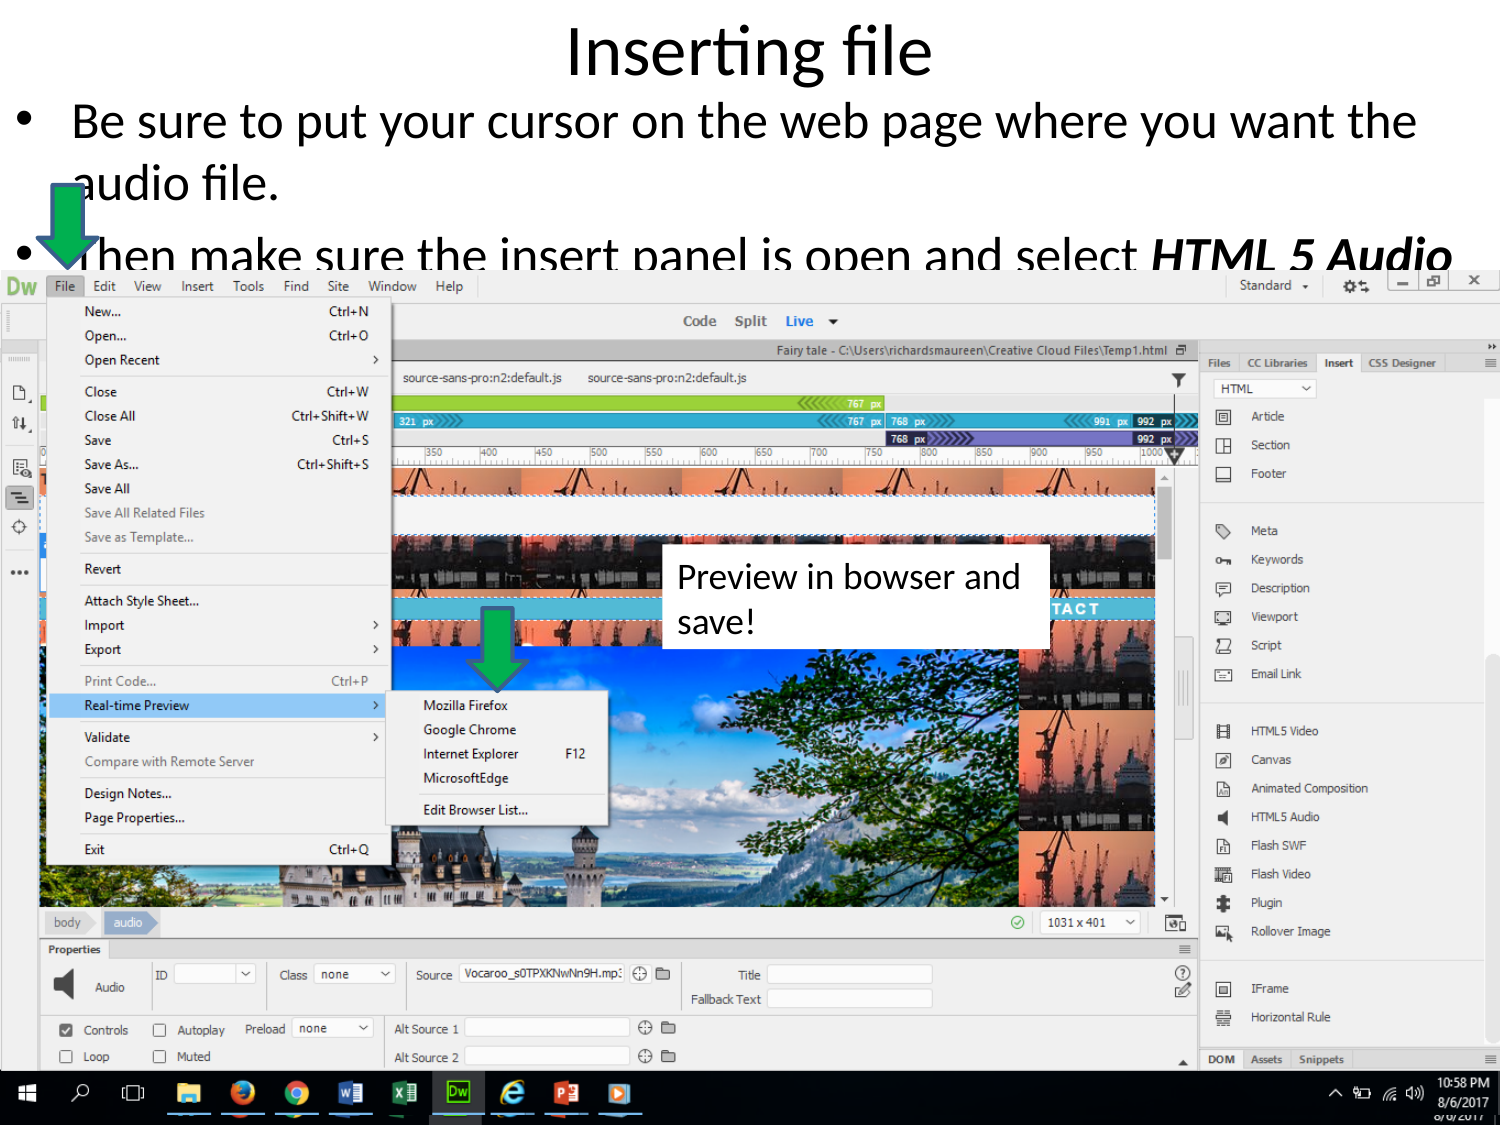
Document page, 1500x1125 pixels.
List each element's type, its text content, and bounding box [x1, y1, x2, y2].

picture [0, 270, 1500, 1125]
text_box [35, 182, 100, 267]
title Inserting file [75, 0, 1425, 78]
list Be sure to put your cursor on the web page where you want the audio file. Then make sure the insert panel is open and select HTML 5 Audio Then select whether you want it before or after the element in your website. [0, 78, 1500, 269]
